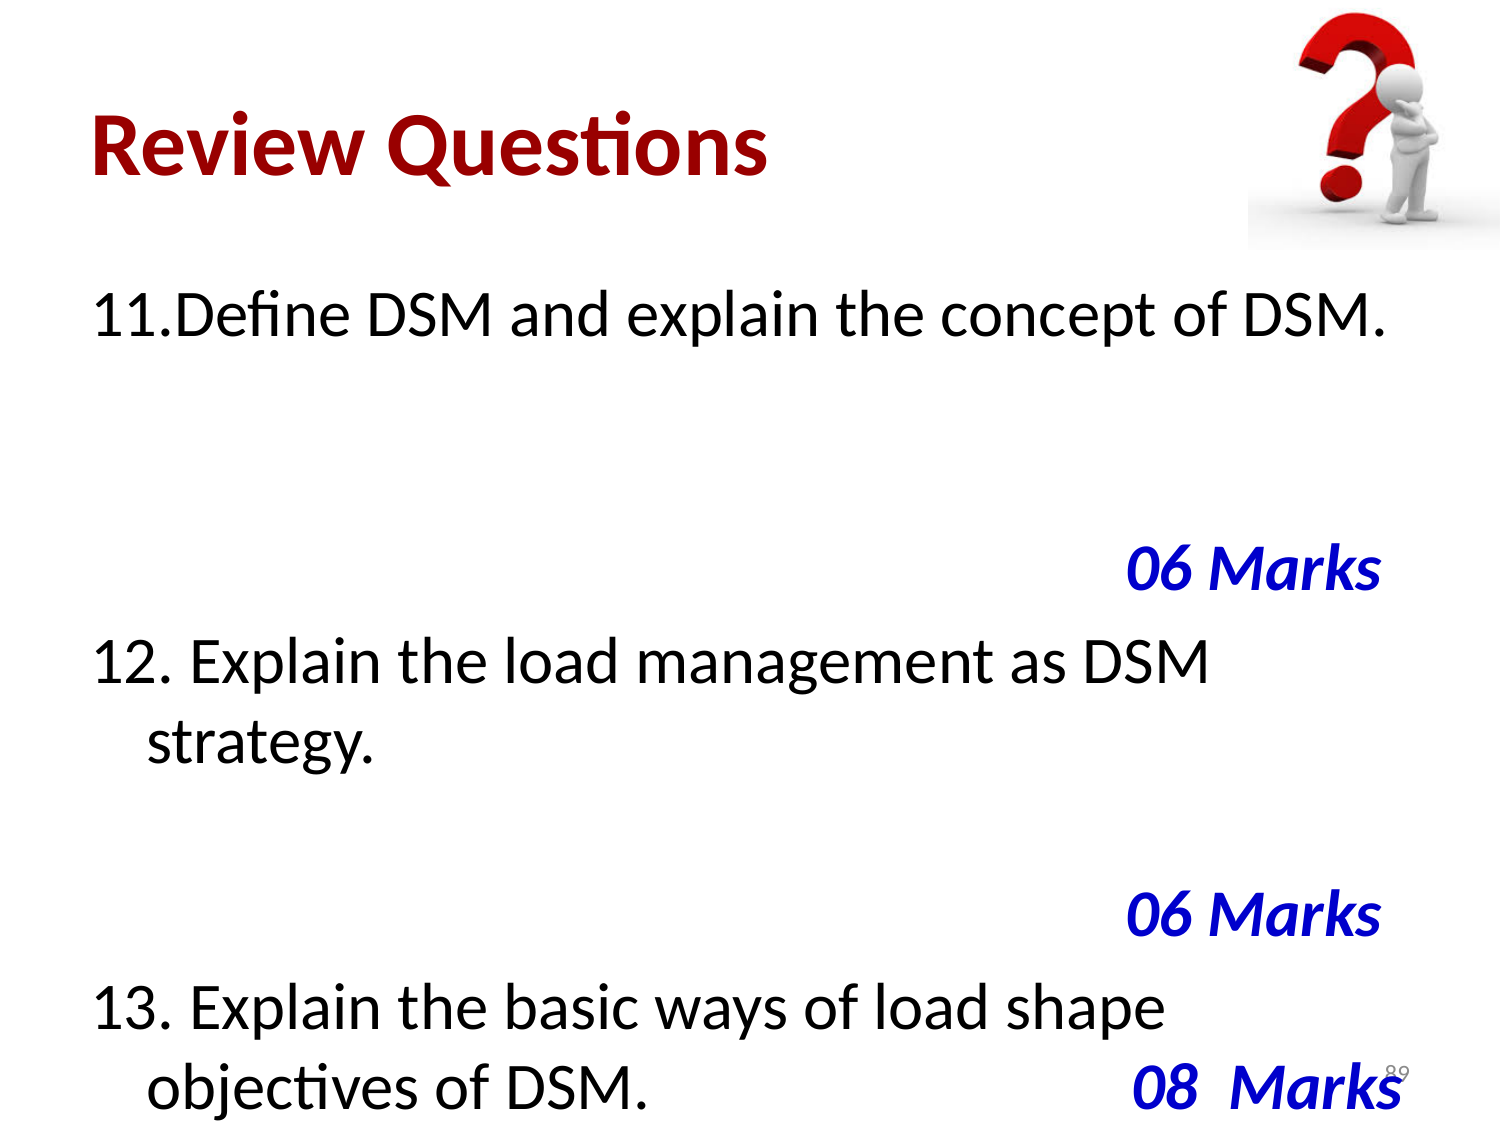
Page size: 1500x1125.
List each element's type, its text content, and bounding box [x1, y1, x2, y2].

slide_number 89 [1074, 1042, 1425, 1103]
picture [1248, 0, 1500, 251]
title Review Questions [75, 45, 1243, 233]
list 11.Define DSM and explain the concept of DSM. 06 Marks 12. Explain the load management as DSM strategy. 06 Marks 13. Explain the basic ways of load shape objectives of DSM. 08 Marks January 2010 [75, 262, 1425, 1005]
